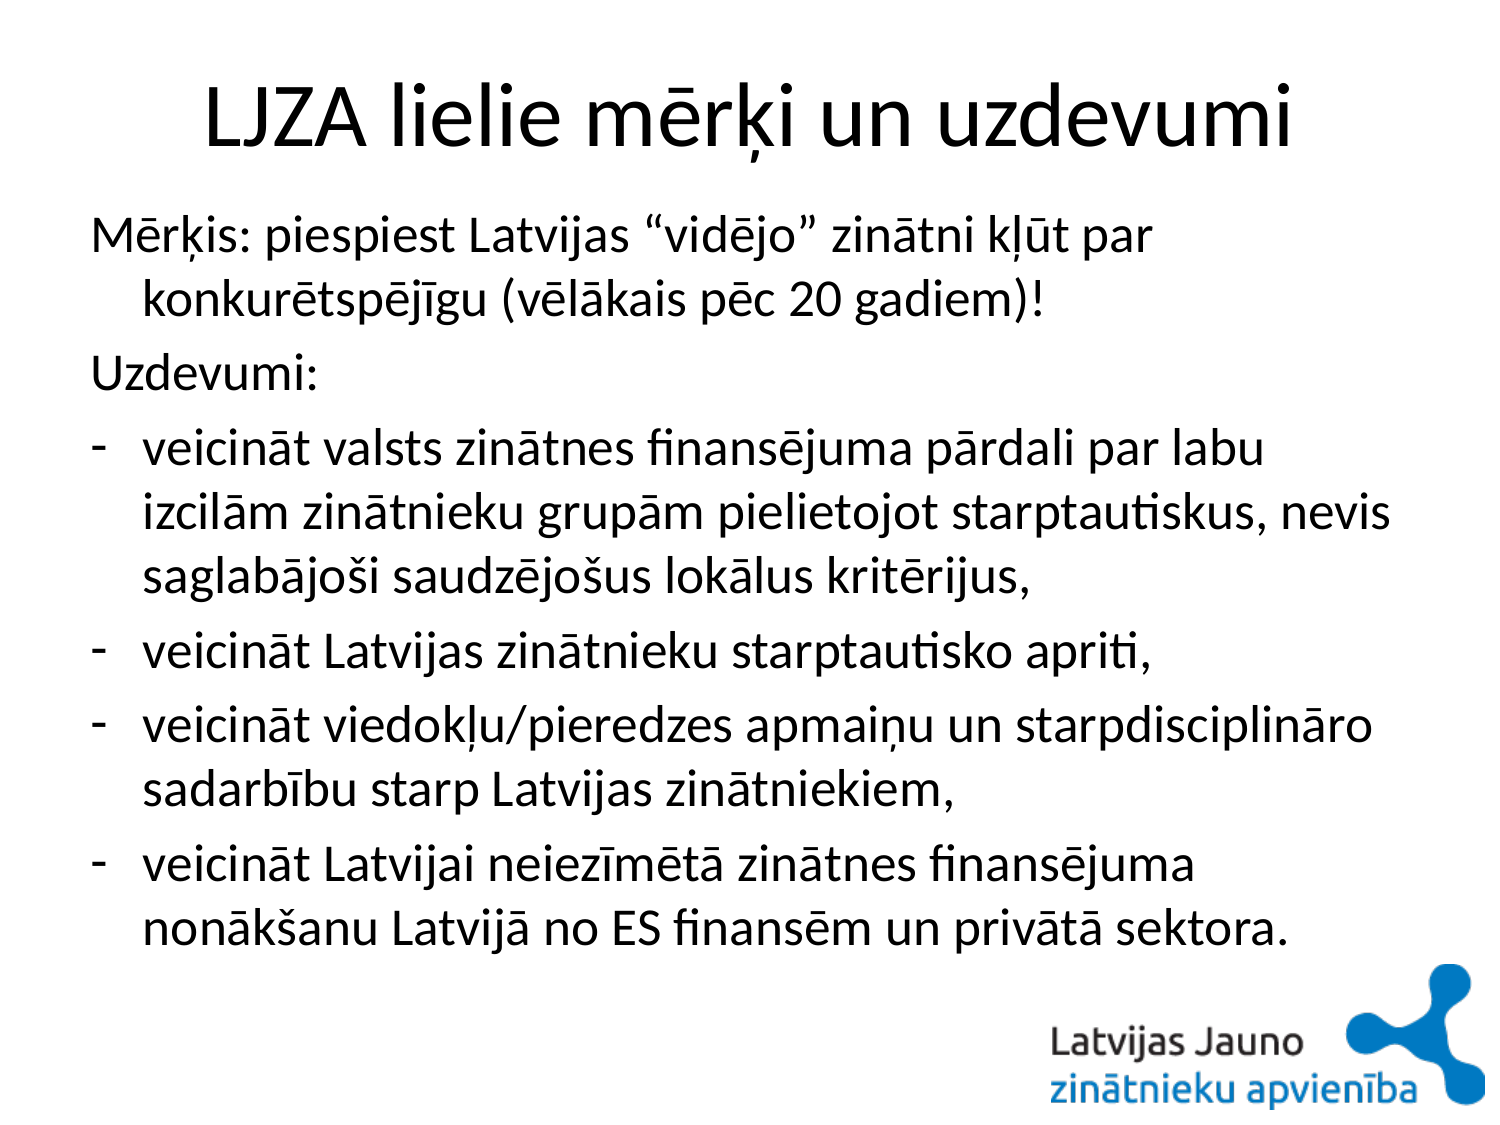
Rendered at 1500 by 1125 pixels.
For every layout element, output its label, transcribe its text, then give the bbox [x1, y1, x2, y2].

picture [1051, 964, 1485, 1110]
title LJZA lielie mērķi un uzdevumi [75, 45, 1425, 174]
list Mērķis: piespiest Latvijas “vidējo” zinātni kļūt par konkurētspējīgu (vēlākais pēc 20 gadiem)! Uzdevumi: veicināt valsts zinātnes finansējuma pārdali par labu izcilām zinātnieku grupām pielietojot starptautiskus, nevis saglabājoši saudzējošus lokālus kritērijus, veicināt Latvijas zinātnieku starptautisko apriti, veicināt viedokļu/pieredzes apmaiņu un starpdisciplināro sadarbību starp Latvijas zinātniekiem, veicināt Latvijai neiezīmētā zinātnes finansējuma nonākšanu Latvijā no ES finansēm un privātā sektora. [75, 191, 1425, 982]
